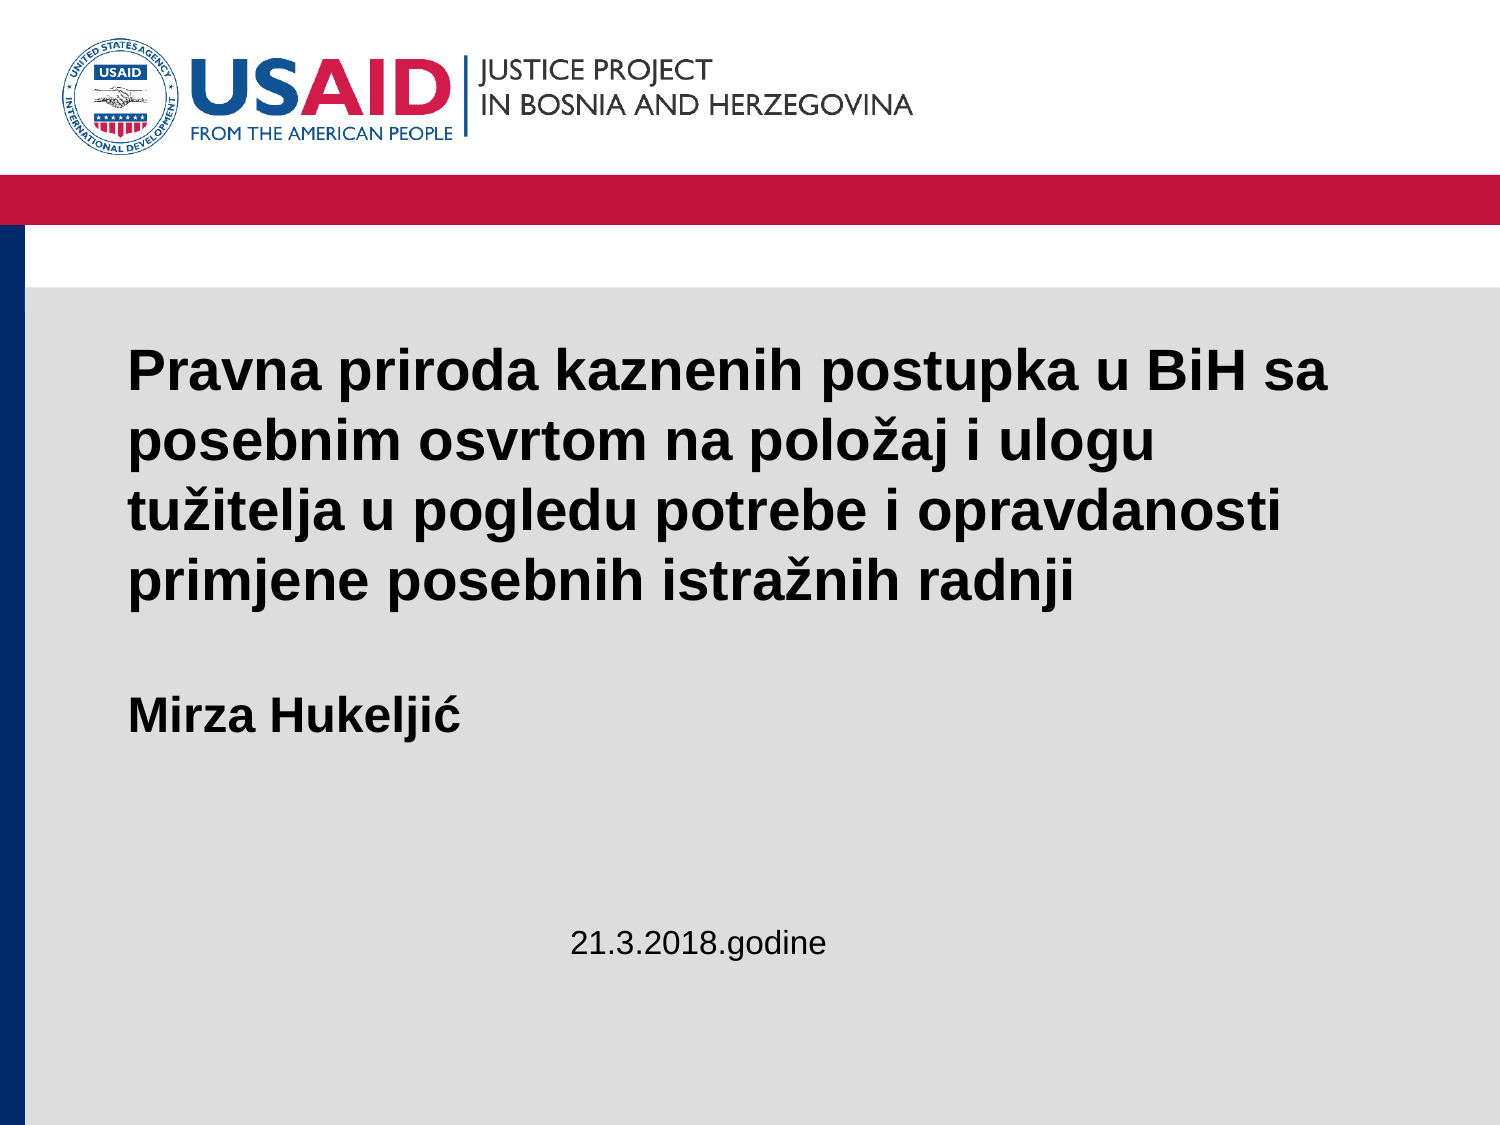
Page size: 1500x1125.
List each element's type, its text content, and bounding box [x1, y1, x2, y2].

picture [62, 38, 913, 155]
text_box 21.3.2018.godine [525, 913, 872, 969]
title Pravna priroda kaznenih postupka u BiH sa posebnim osvrtom na položaj i ulogu tužitelja u pogledu potrebe i opravdanosti primjene posebnih istražnih radnji Mirza Hukeljić [112, 324, 1375, 811]
